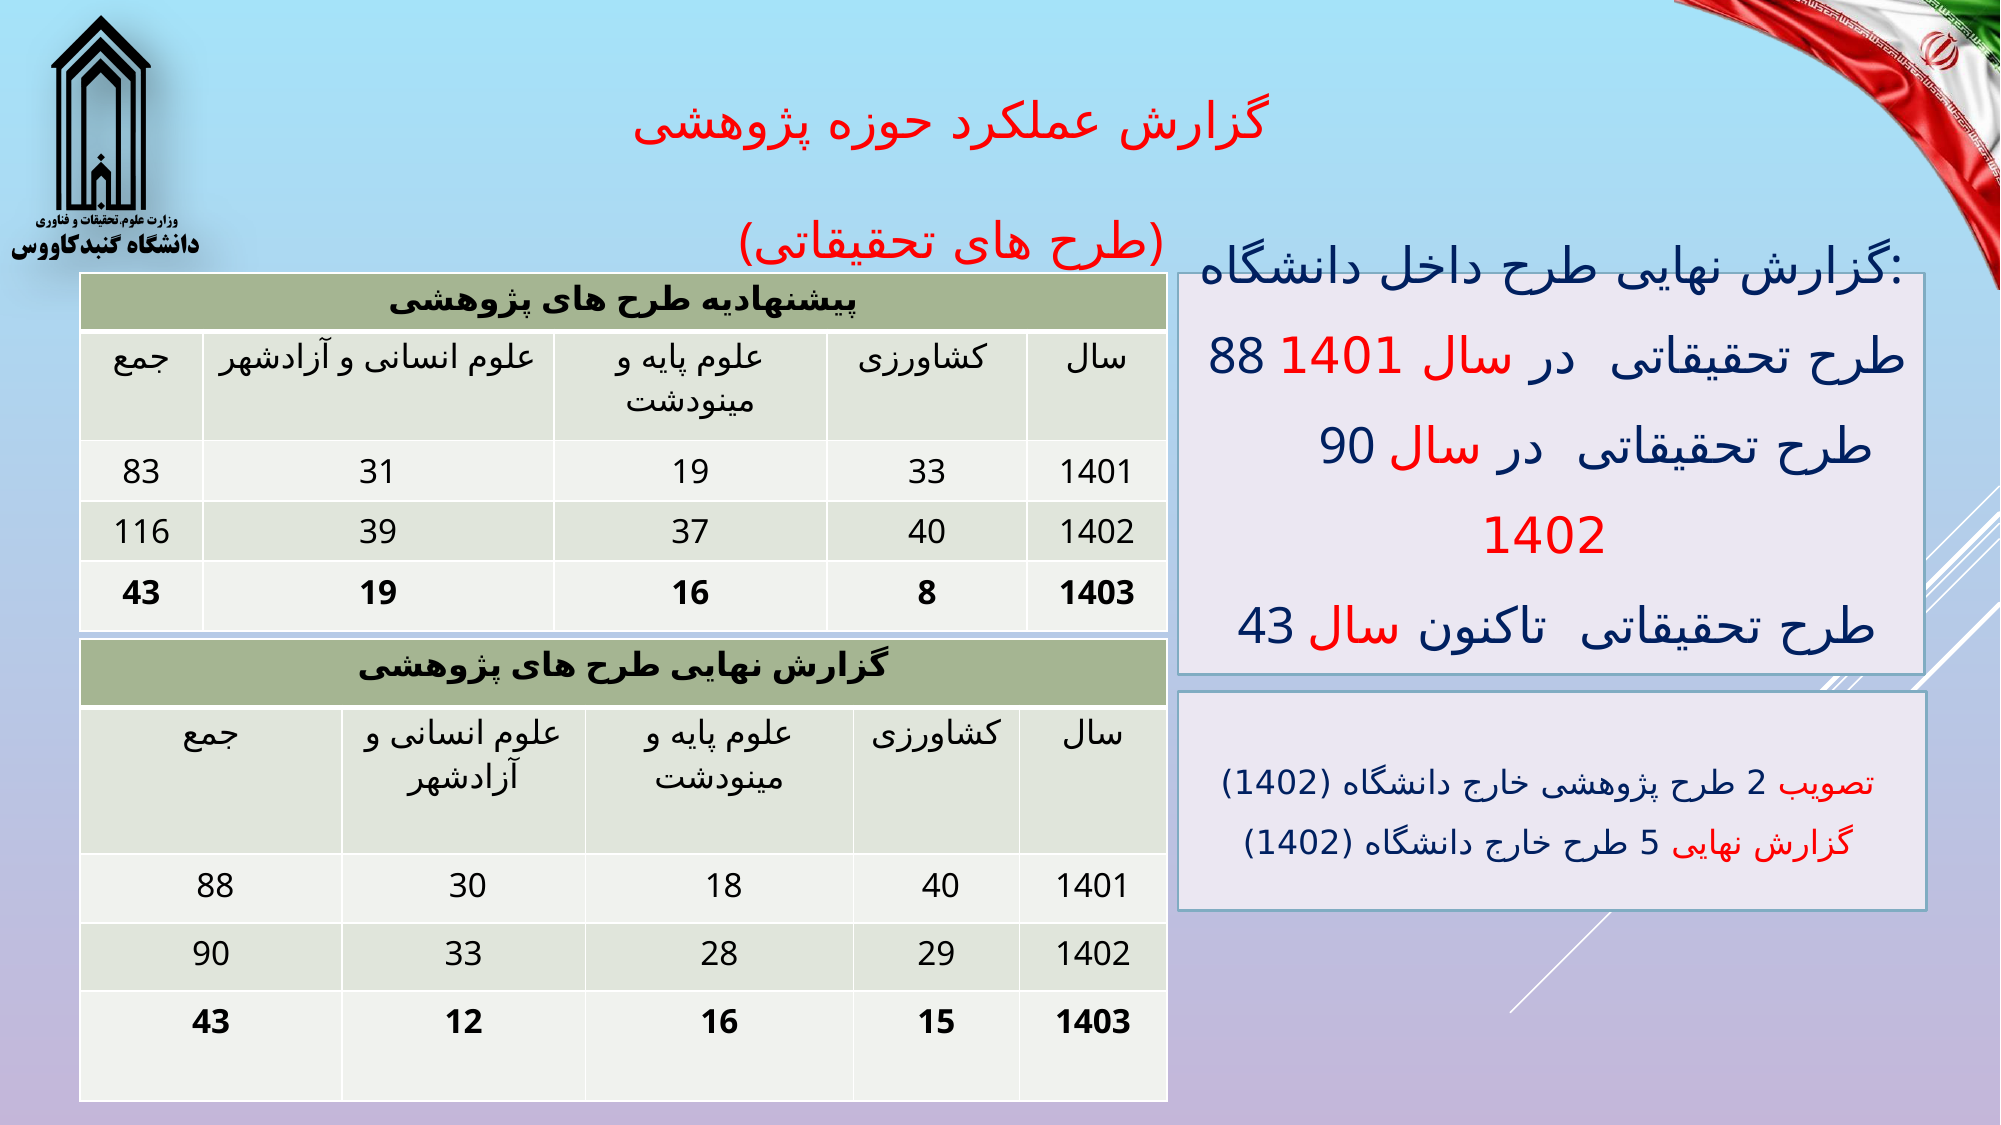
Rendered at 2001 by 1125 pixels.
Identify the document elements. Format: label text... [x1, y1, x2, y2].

table_cell 8 [828, 562, 1026, 630]
table_cell 18 [586, 855, 853, 922]
table_cell 19 [555, 441, 826, 500]
picture [1674, 0, 2000, 291]
table_cell 19 [204, 562, 553, 630]
table_cell 1402 [1020, 924, 1166, 990]
table_cell 90 [81, 924, 341, 990]
picture [0, 0, 213, 291]
table_cell جمع [81, 710, 341, 853]
table_cell 37 [555, 502, 826, 560]
table_cell 28 [586, 924, 853, 990]
table_cell 33 [828, 441, 1026, 500]
table_cell 16 [586, 992, 853, 1100]
table_cell 16 [555, 562, 826, 630]
text_box گزارش نهایی طرح داخل دانشگاه: 88 طرح تحقیقاتی در سال 1401 90 طرح تحقیقاتی در سال 1402 43 طرح تحقیقاتی تاکنون سال 1403 [1177, 278, 1926, 676]
table_cell 43 [81, 562, 202, 630]
table_cell 1403 [1020, 992, 1166, 1100]
table_cell 88 [81, 855, 341, 922]
table_cell 1401 [1028, 441, 1166, 500]
table_cell علوم انسانی و آزادشهر [343, 710, 585, 853]
text_box تصویب 2 طرح پژوهشی خارج دانشگاه (1402) گزارش نهایی 5 طرح خارج دانشگاه (1402) [1177, 690, 1928, 912]
table_header پیشنهادیه طرح های پژوهشی [81, 274, 1166, 329]
table_cell کشاورزی [854, 710, 1019, 853]
table_cell 1401 [1020, 855, 1166, 922]
table_cell 12 [343, 992, 585, 1100]
table_cell 15 [854, 992, 1019, 1100]
table_cell 29 [854, 924, 1019, 990]
table_cell 116 [81, 502, 202, 560]
table_cell 30 [343, 855, 585, 922]
table_cell علوم پایه و مینودشت [555, 334, 826, 440]
text_box گزارش عملکرد حوزه پژوهشی (طرح های تحقیقاتی) [213, 80, 1674, 278]
table_cell 43 [81, 992, 341, 1100]
table_cell کشاورزی [828, 334, 1026, 440]
table_cell علوم پایه و مینودشت [586, 710, 853, 853]
table_cell 39 [204, 502, 553, 560]
table_cell 1402 [1028, 502, 1166, 560]
table_cell 33 [343, 924, 585, 990]
table_cell سال [1020, 710, 1166, 853]
table_cell 40 [854, 855, 1019, 922]
table_cell جمع [81, 334, 202, 440]
table_cell 1403 [1028, 562, 1166, 630]
table_cell 31 [204, 441, 553, 500]
table_header گزارش نهایی طرح های پژوهشی [81, 640, 1166, 705]
table_cell 40 [828, 502, 1026, 560]
table_cell سال [1028, 334, 1166, 440]
table_cell 83 [81, 441, 202, 500]
table_cell علوم انسانی و آزادشهر [204, 334, 553, 440]
